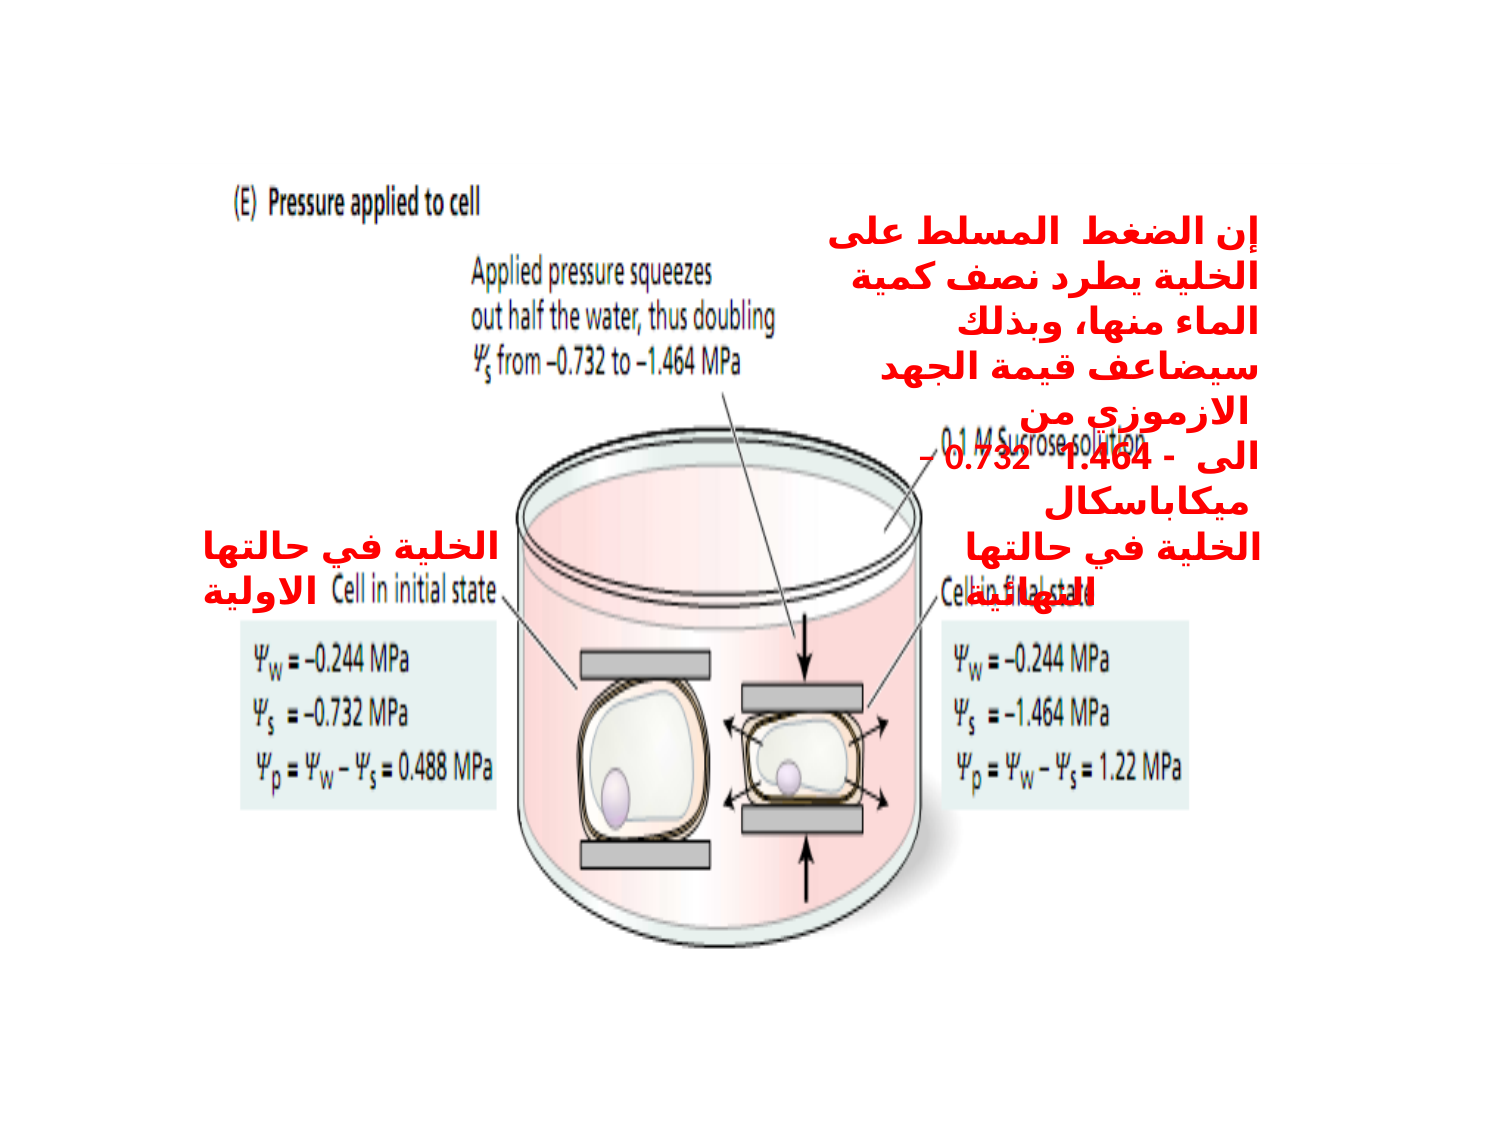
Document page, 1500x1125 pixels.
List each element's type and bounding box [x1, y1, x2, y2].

picture [99, 162, 1401, 988]
